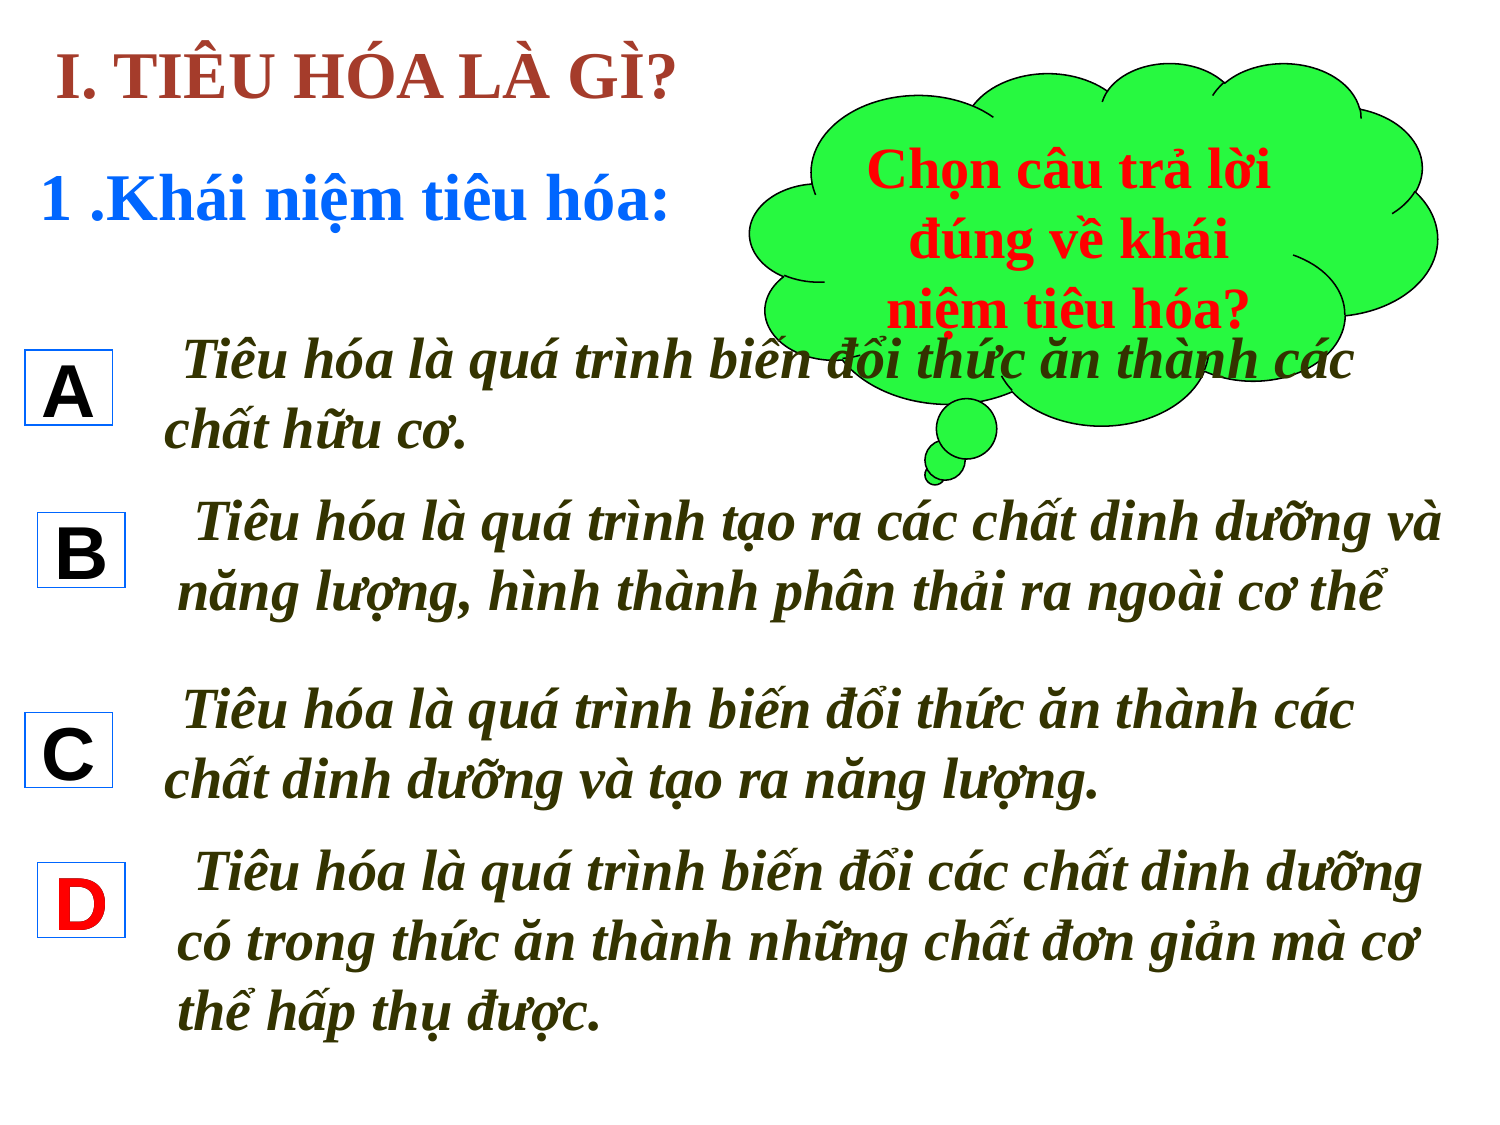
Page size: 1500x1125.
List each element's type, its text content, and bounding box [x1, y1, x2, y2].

text_box C [24, 712, 113, 788]
text_box Tiêu hóa là quá trình biến đổi thức ăn thành các chất hữu cơ. [150, 312, 949, 468]
text_box Tiêu hóa là quá trình biến đổi các chất dinh dưỡng có trong thức ăn thành những chất đơn giản mà cơ thể hấp thụ được. [162, 824, 1450, 1125]
text_box Tiêu hóa là quá trình tạo ra các chất dinh dưỡng và năng lượng, hình thành phân thải ra ngoài cơ thể [162, 474, 1475, 630]
text_box Tiêu hóa là quá trình biến đổi thức ăn thành các chất hữu cơ. [963, 312, 1463, 468]
text_box Chọn câu trả lời đúng về khái niệm tiêu hóa? [749, 63, 1438, 312]
text_box 1 .Khái niệm tiêu hóa: [49, 137, 663, 250]
text_box A [24, 349, 113, 425]
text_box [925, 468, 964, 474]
text_box D [37, 862, 125, 938]
text_box Tiêu hóa là quá trình biến đổi thức ăn thành các chất dinh dưỡng và tạo ra năng lượng. [149, 662, 1425, 917]
text_box B [37, 512, 125, 588]
text_box Tiêu hóa là quá trình biến đổi thức ăn thành các chất hữu cơ. [934, 331, 961, 377]
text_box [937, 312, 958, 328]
text_box I. TIÊU HÓA LÀ GÌ? [40, 24, 695, 120]
